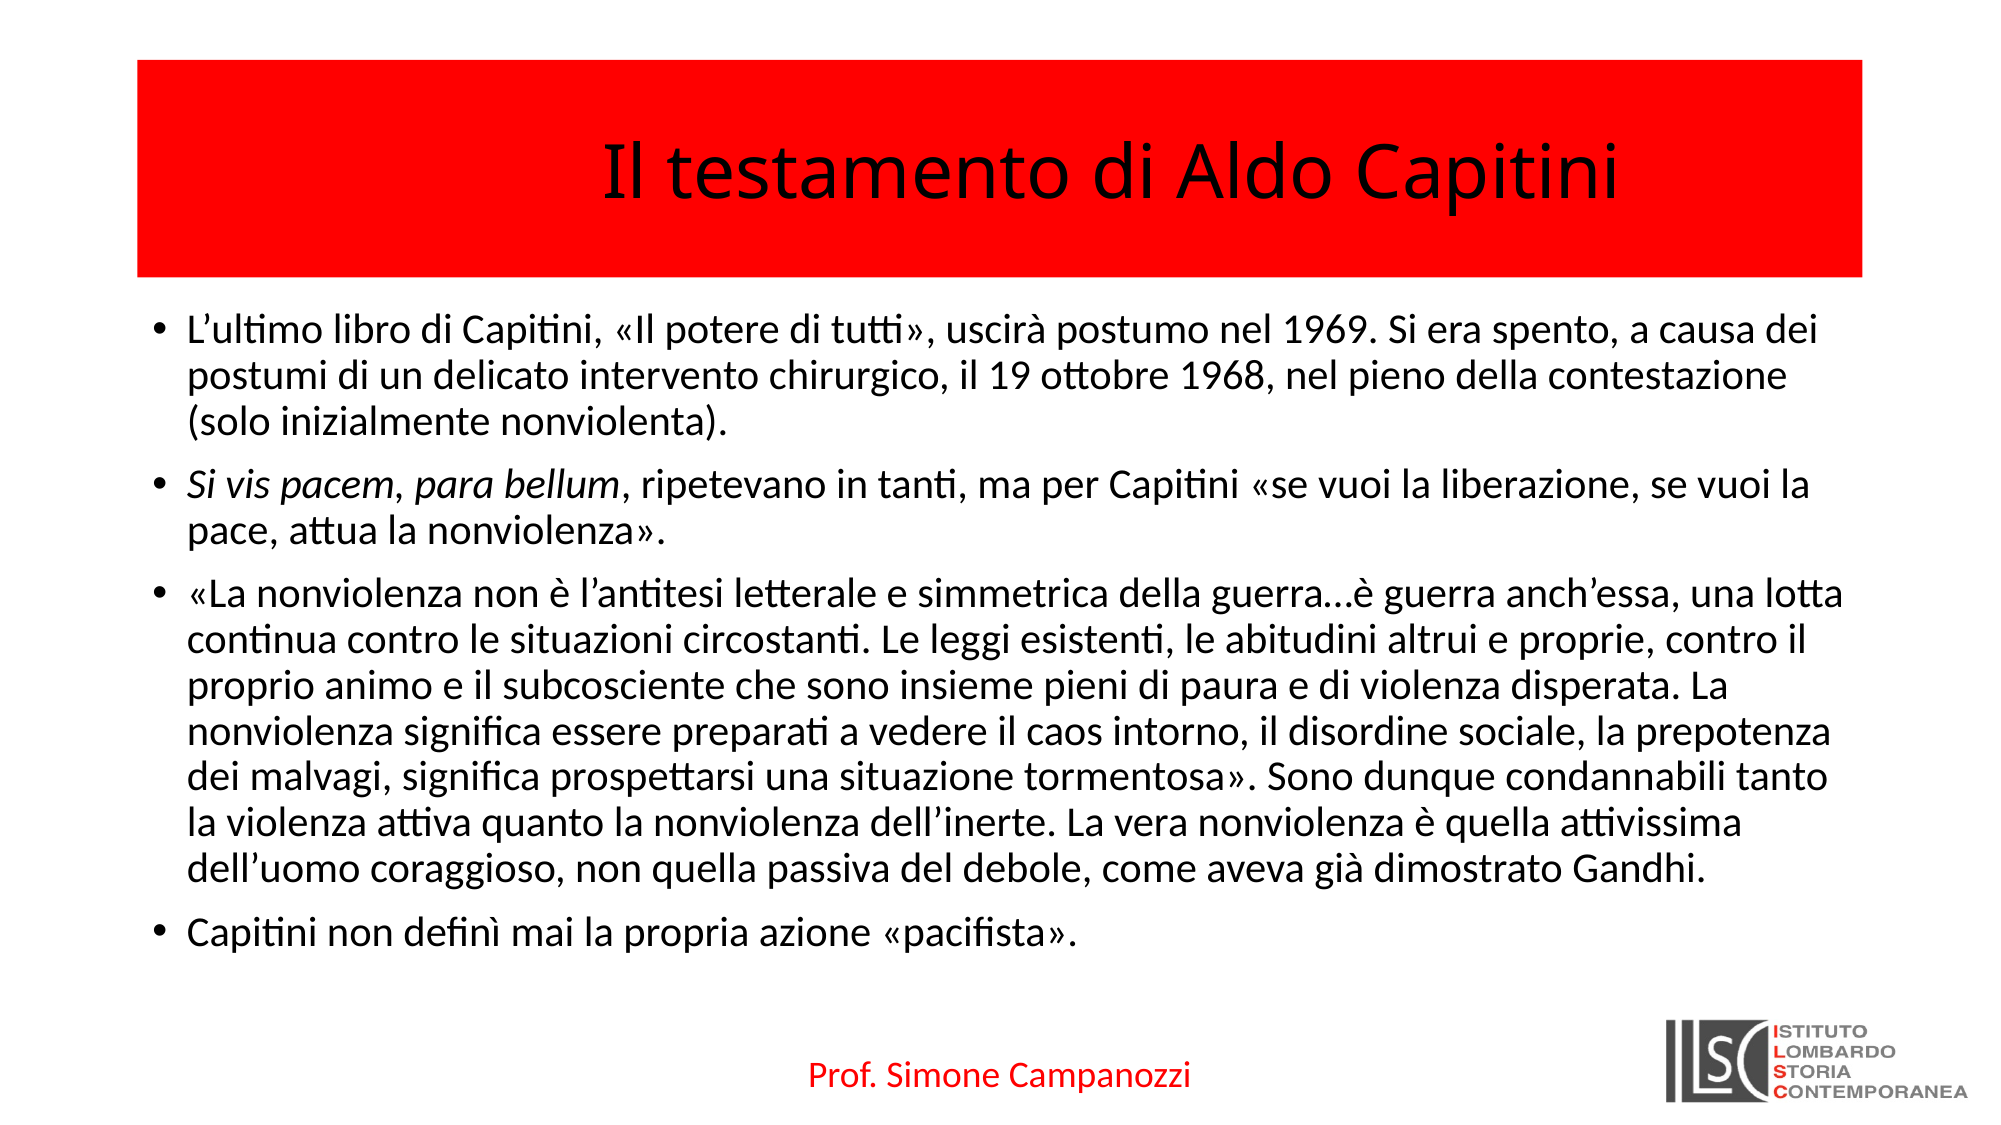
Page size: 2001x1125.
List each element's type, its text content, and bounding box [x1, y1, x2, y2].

title Il testamento di Aldo Capitini [137, 59, 1863, 278]
list L’ultimo libro di Capitini, «Il potere di tutti», uscirà postumo nel 1969. Si era spento, a causa dei postumi di un delicato intervento chirurgico, il 19 ottobre 1968, nel pieno della contestazione (solo inizialmente nonviolenta). Si vis pacem, para bellum, ripetevano in tanti, ma per Capitini «se vuoi la liberazione, se vuoi la pace, attua la nonviolenza». «La nonviolenza non è l’antitesi letterale e simmetrica della guerra…è guerra anch’essa, una lotta continua contro le situazioni circostanti. Le leggi esistenti, le abitudini altrui e proprie, contro il proprio animo e il subcosciente che sono insieme pieni di paura e di violenza disperata. La nonviolenza significa essere preparati a vedere il caos intorno, il disordine sociale, la prepotenza dei malvagi, significa prospettarsi una situazione tormentosa». Sono dunque condannabili tanto la violenza attiva quanto la nonviolenza dell’inerte. La vera nonviolenza è quella attivissima dell’uomo coraggioso, non quella passiva del debole, come aveva già dimostrato Gandhi. Capitini non definì mai la propria azione «pacifista». [137, 299, 1863, 1014]
footer Prof. Simone Campanozzi [662, 1042, 1338, 1103]
picture [1666, 1019, 1969, 1103]
